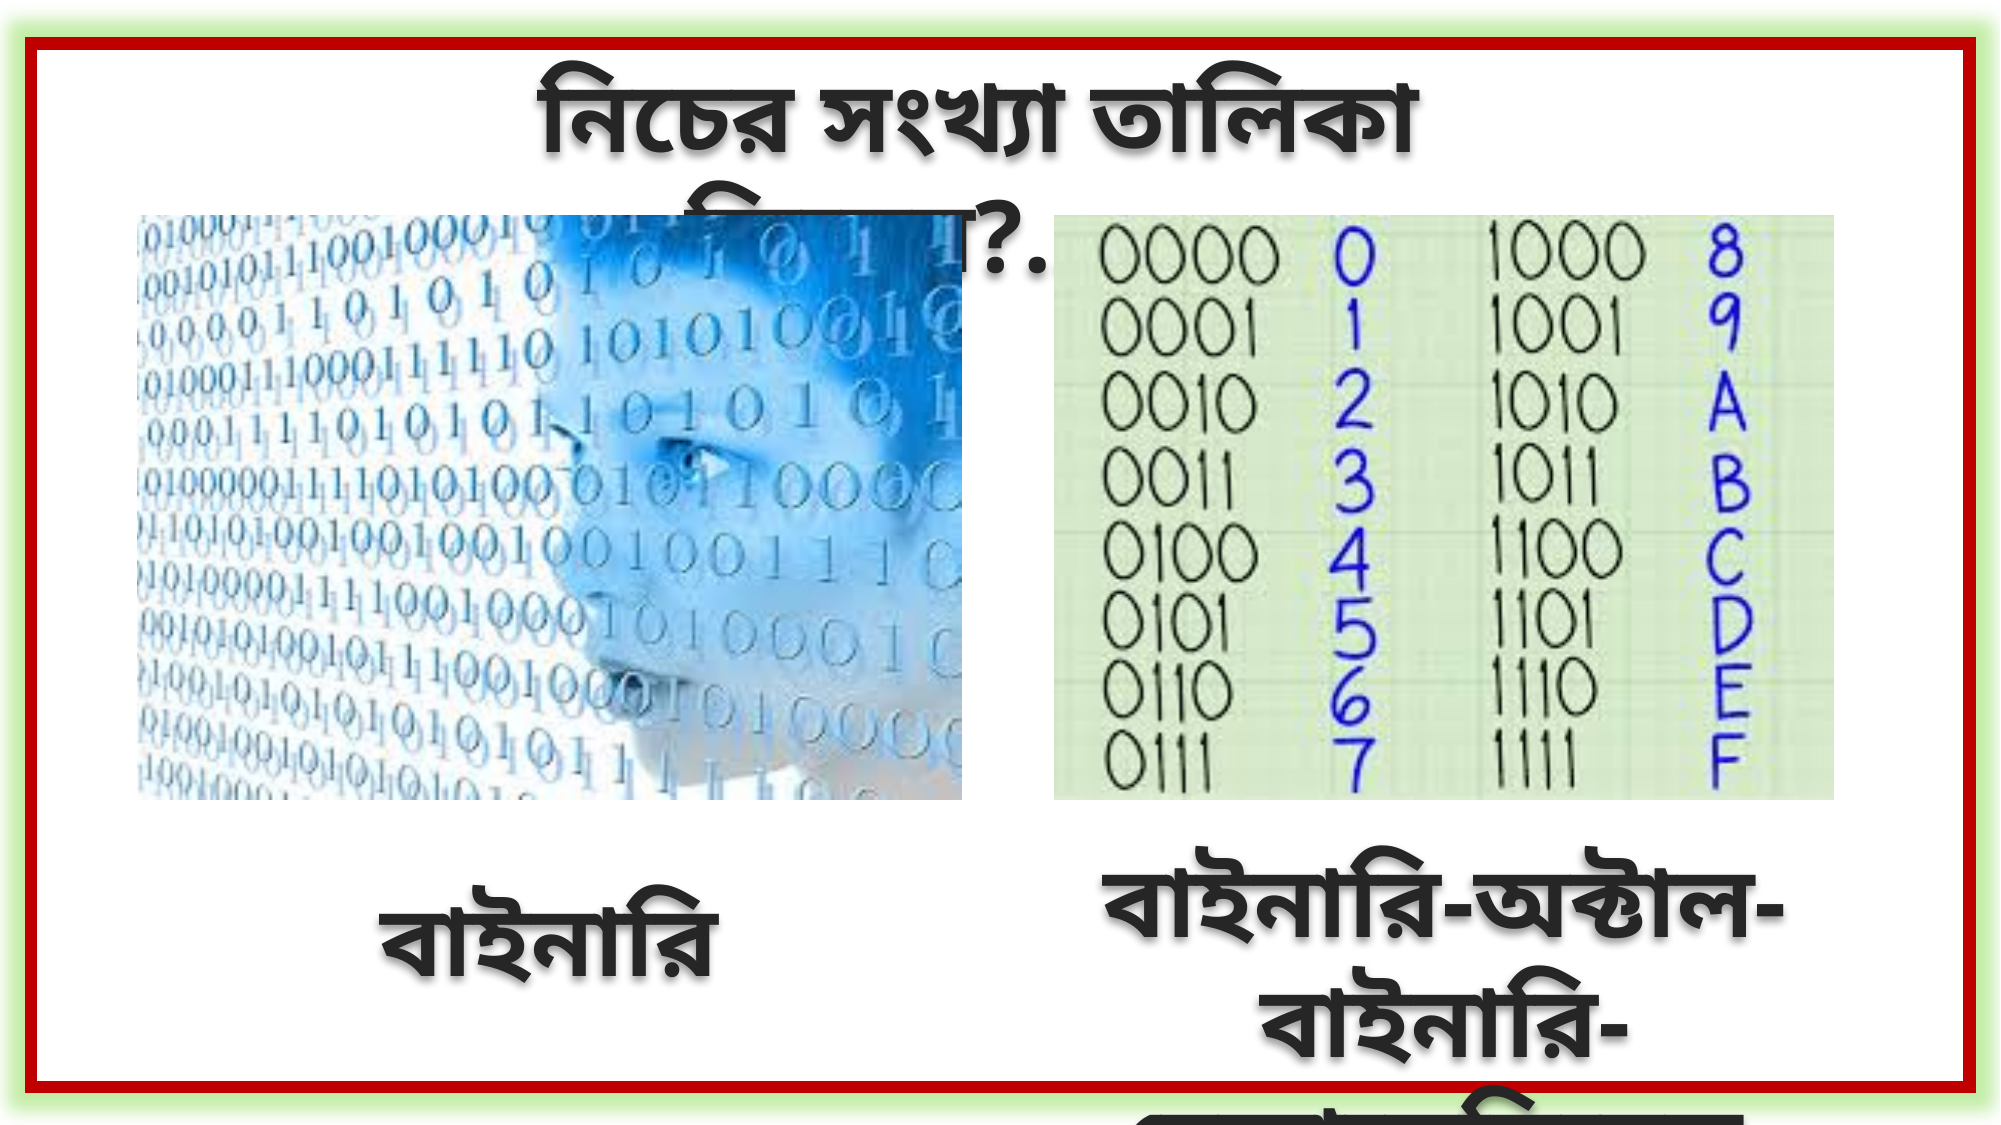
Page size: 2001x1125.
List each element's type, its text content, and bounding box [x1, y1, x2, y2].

picture [137, 215, 962, 800]
picture [1054, 215, 1834, 800]
text_box [30, 43, 1970, 1088]
text_box বাইনারি-অক্টাল-বাইনারি-হেক্সাডেসিমেল [979, 829, 1912, 1125]
text_box বাইনারি [349, 869, 749, 1005]
text_box নিচের সংখ্যা তালিকা কিসের?...... [319, 45, 1639, 301]
